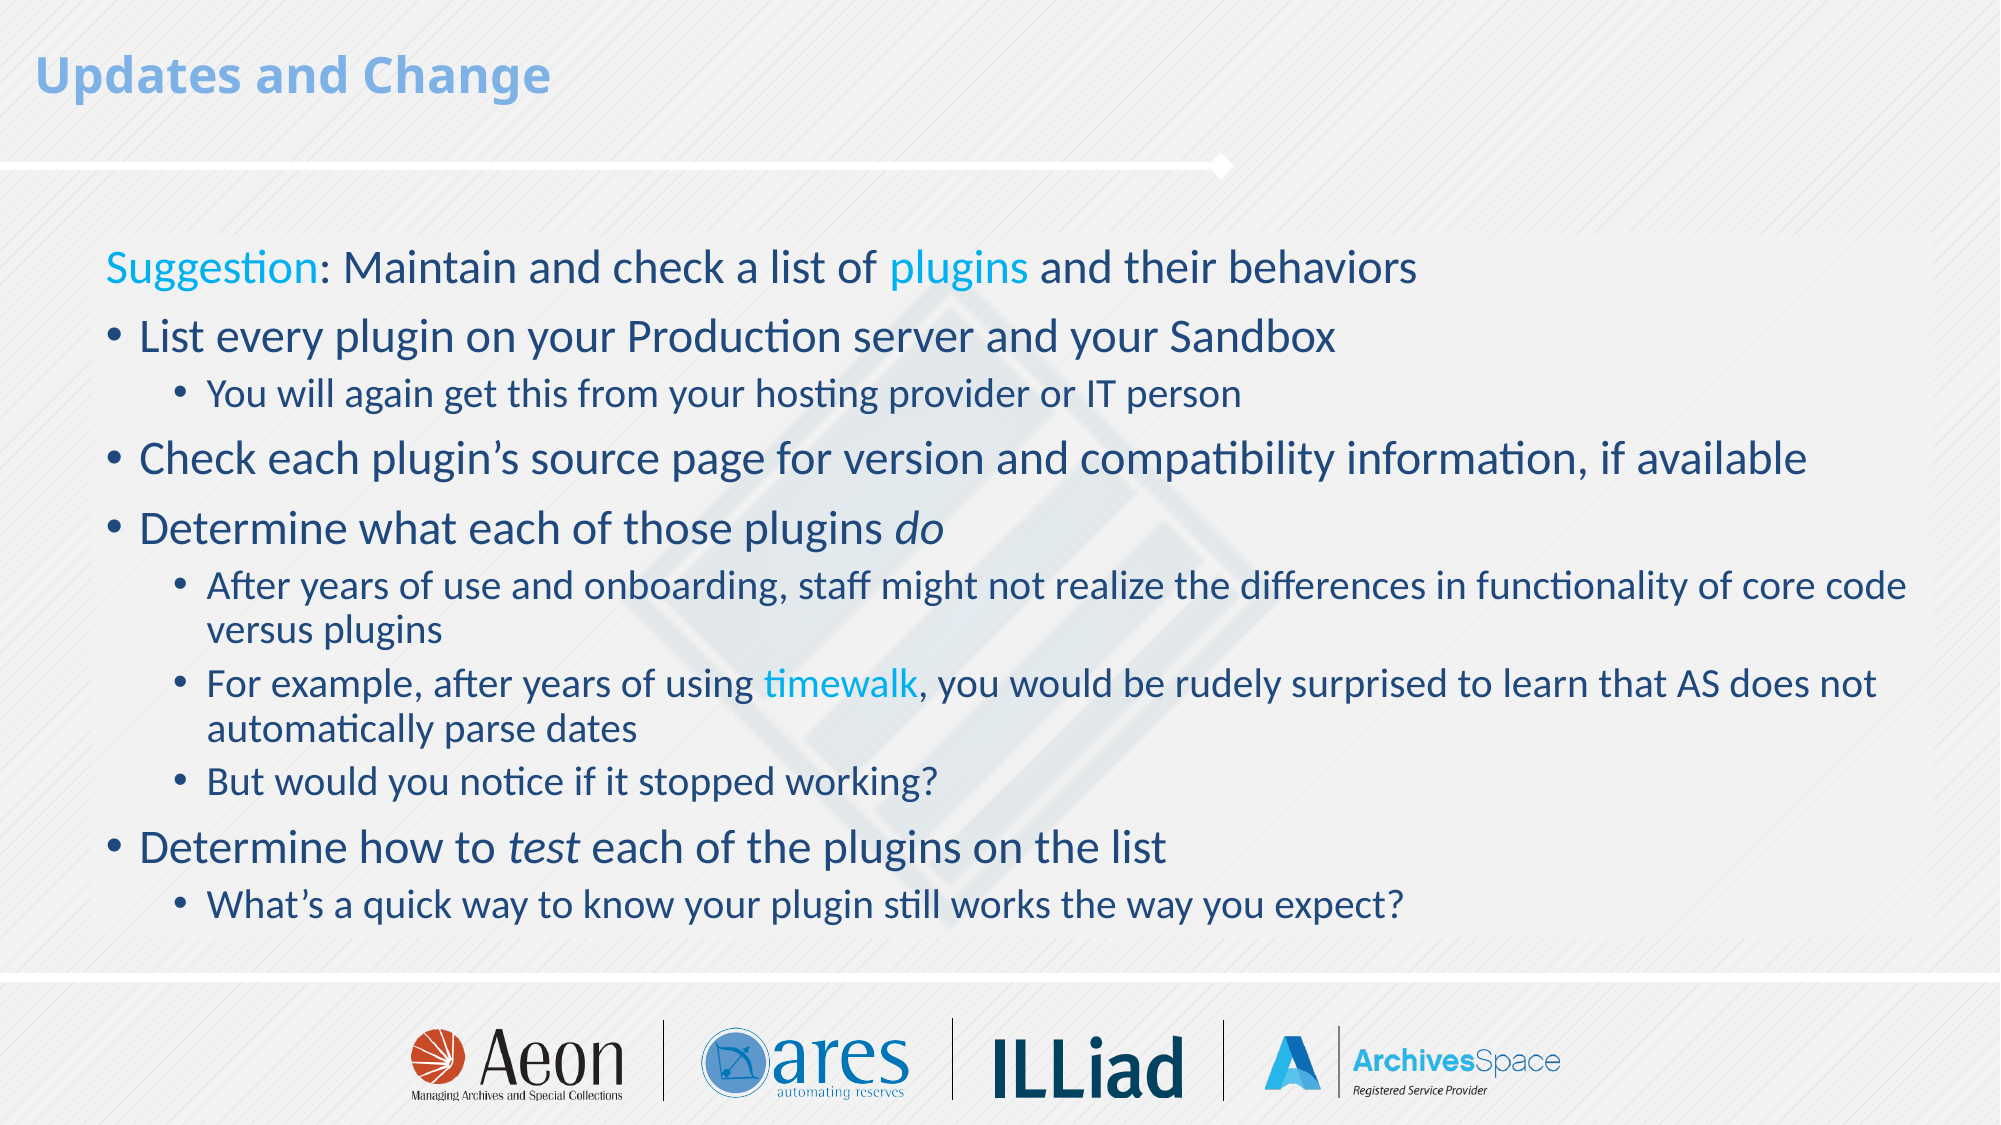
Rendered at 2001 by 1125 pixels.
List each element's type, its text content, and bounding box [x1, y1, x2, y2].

picture [699, 1025, 911, 1102]
list Suggestion: Maintain and check a list of plugins and their behaviors List every plugin on your Production server and your Sandbox You will again get this from your hosting provider or IT person Check each plugin’s source page for version and compatibility information, if available Determine what each of those plugins do After years of use and onboarding, staff might not realize the differences in functionality of core code versus plugins For example, after years of using timewalk, you would be rudely surprised to learn that AS does not automatically parse dates But would you notice if it stopped working? Determine how to test each of the plugins on the list What’s a quick way to know your plugin still works the way you expect? [90, 233, 1934, 939]
text_box Updates and Change [19, 35, 627, 112]
